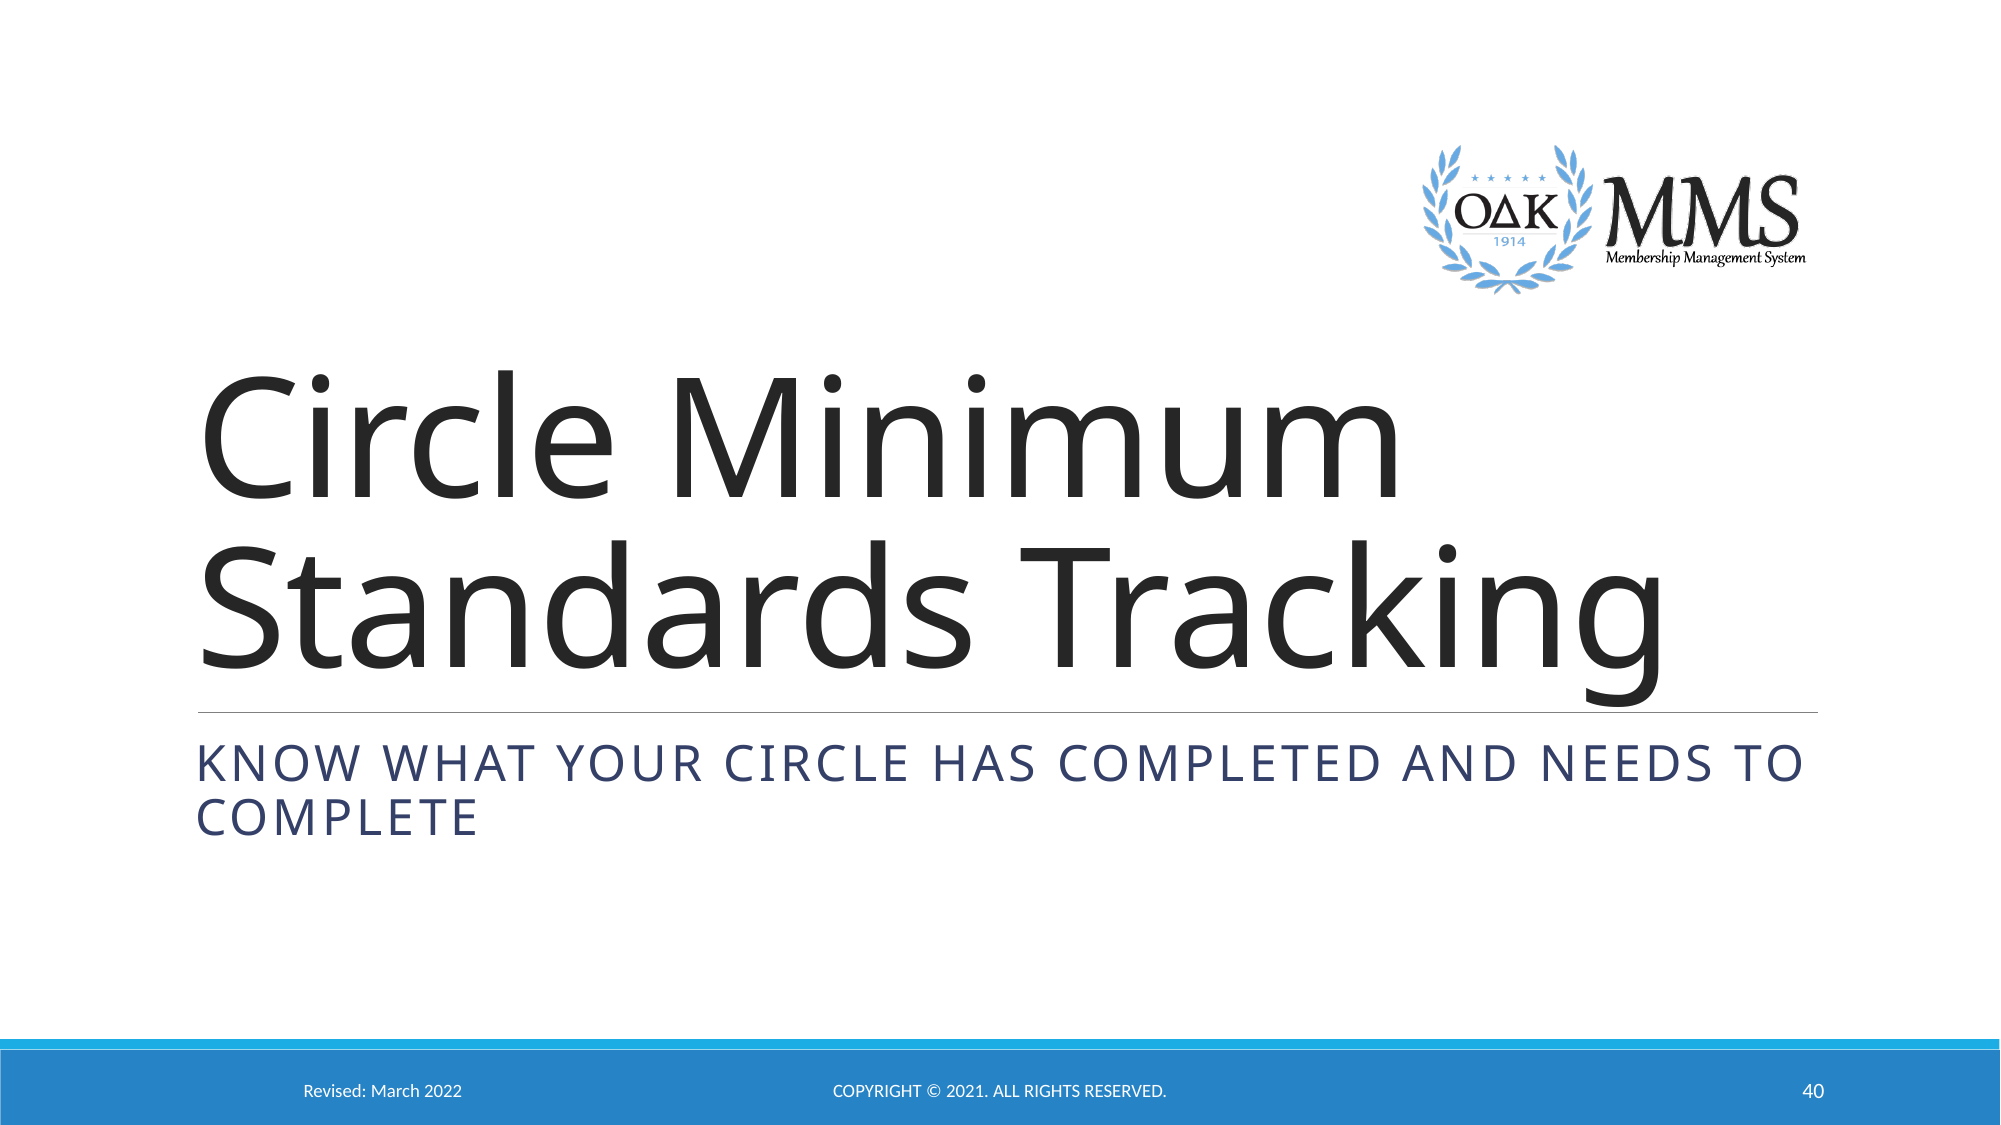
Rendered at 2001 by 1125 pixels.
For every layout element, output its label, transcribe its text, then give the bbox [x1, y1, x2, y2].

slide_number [180, 1059, 586, 1120]
title Circle Minimum Standards Tracking [180, 124, 1830, 710]
slide_number 40 [1624, 1059, 1840, 1120]
footer Copyright © 2021. All Rights Reserved. [604, 1059, 1396, 1120]
list Know what your circle has completed and needs to complete [180, 730, 1830, 918]
